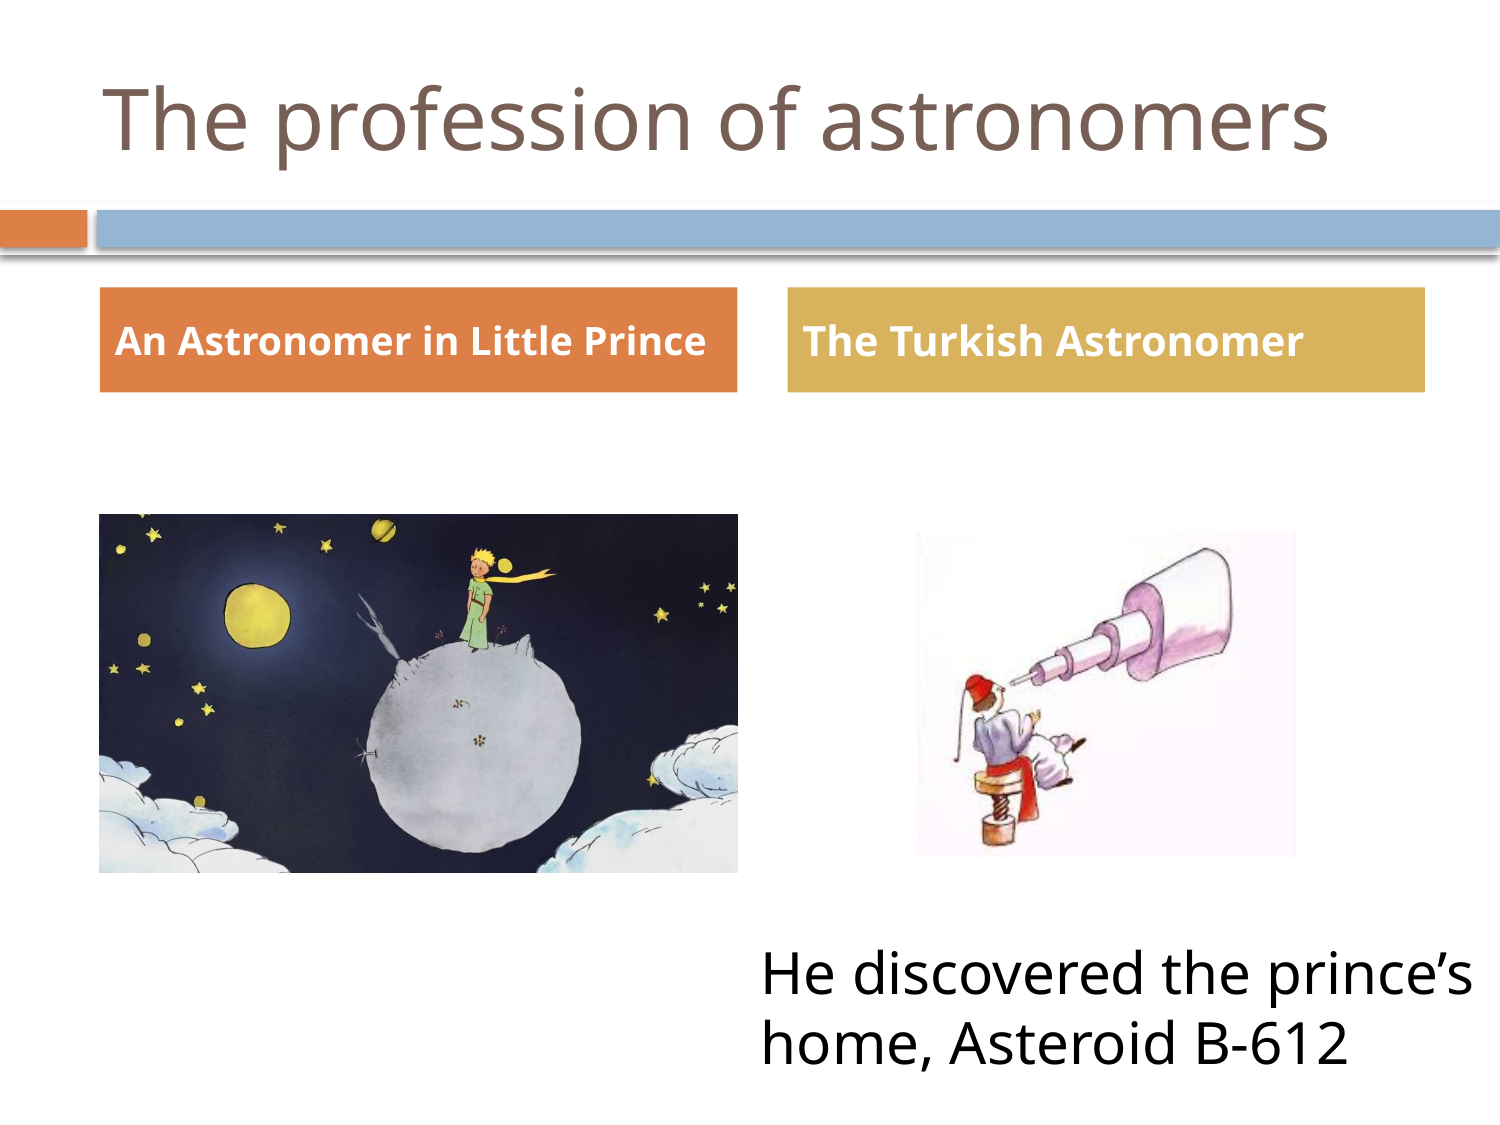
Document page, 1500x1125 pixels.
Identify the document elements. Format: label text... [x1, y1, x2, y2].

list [916, 530, 1296, 857]
list The Turkish Astronomer [787, 287, 1425, 393]
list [99, 514, 738, 874]
text_box He discovered the prince’s home, Asteroid B-612 [746, 928, 1500, 1084]
title The profession of astronomers [87, 44, 1425, 188]
list An Astronomer in Little Prince [99, 287, 738, 393]
